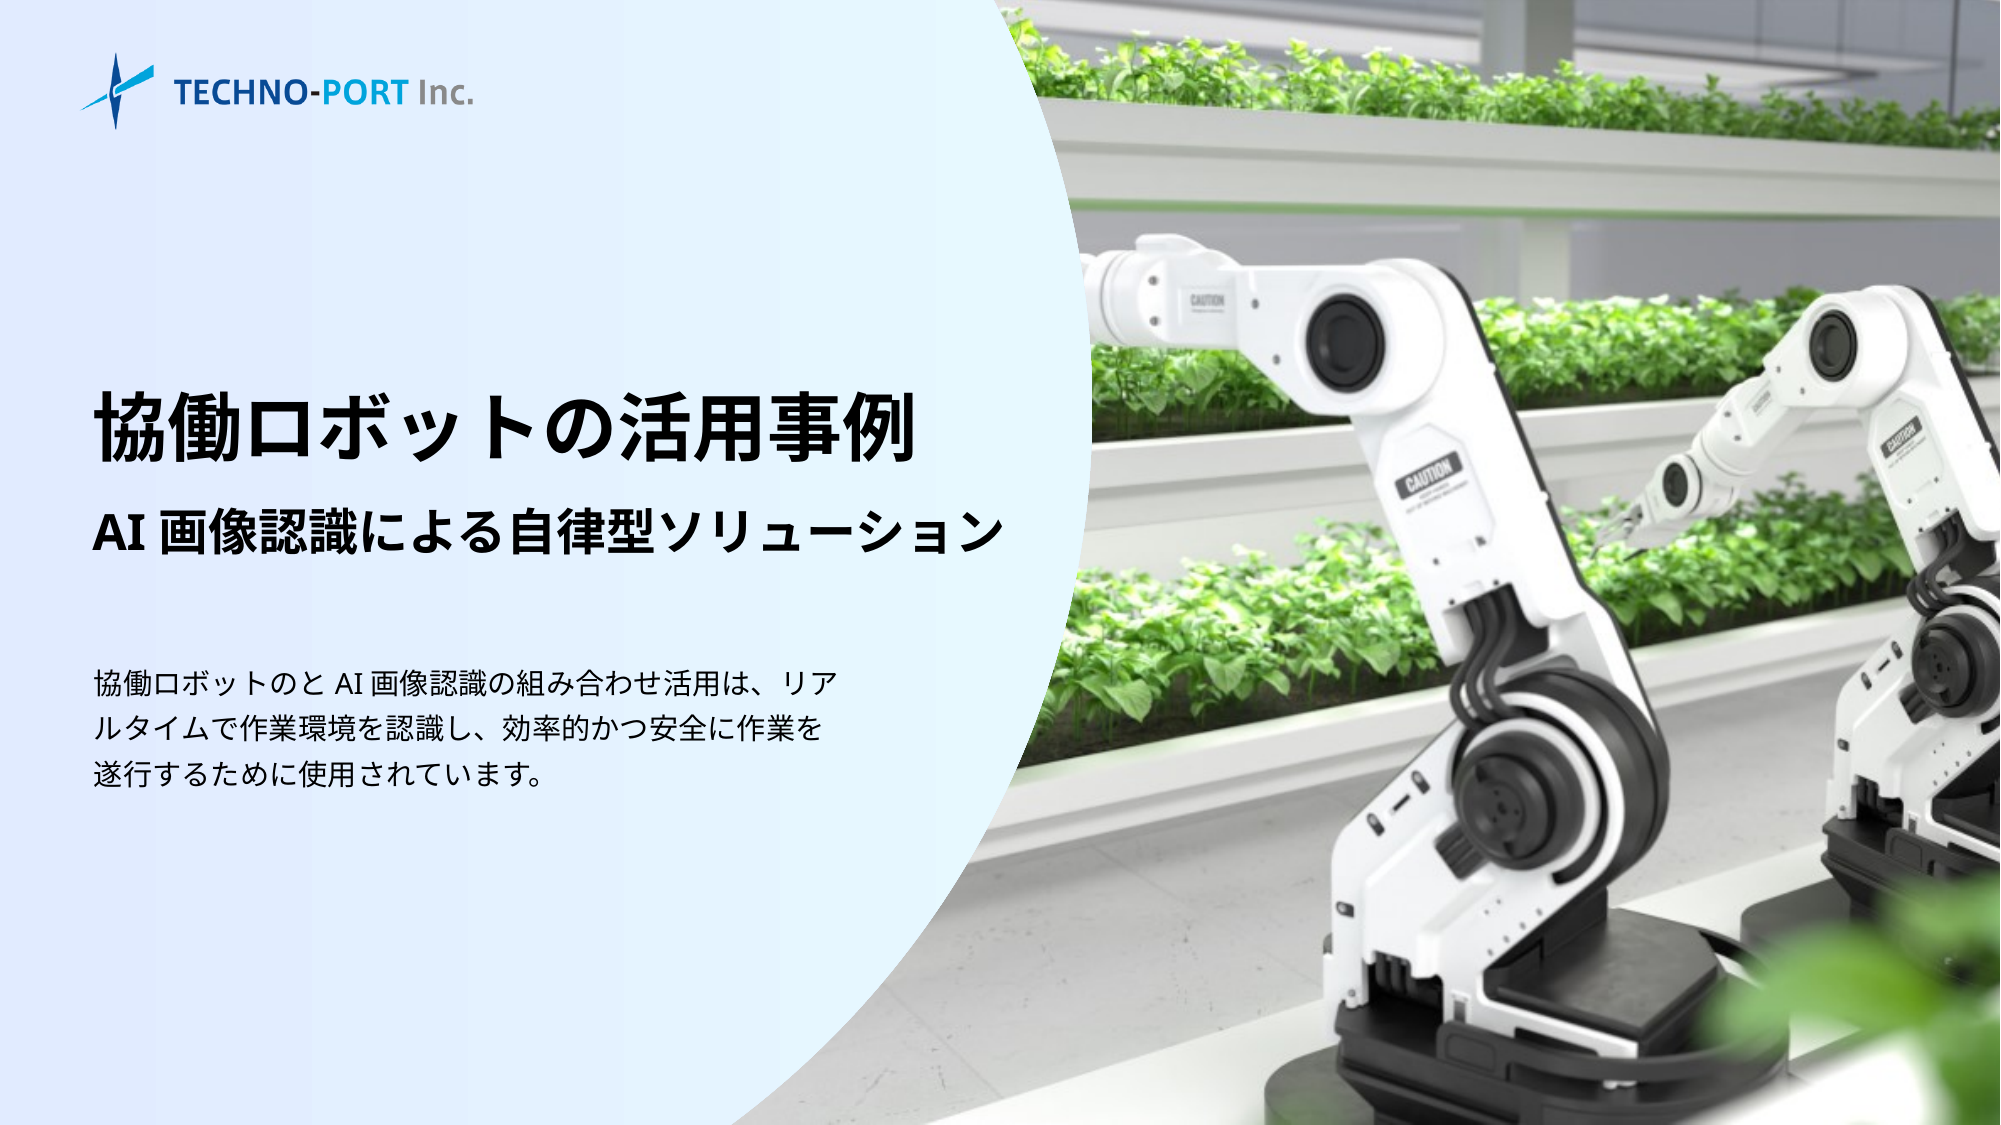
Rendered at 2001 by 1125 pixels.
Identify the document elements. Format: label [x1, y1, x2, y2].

text_box [79, 327, 1019, 797]
picture [556, 0, 2000, 1125]
text_box [0, 0, 556, 1125]
text_box [79, 52, 475, 131]
